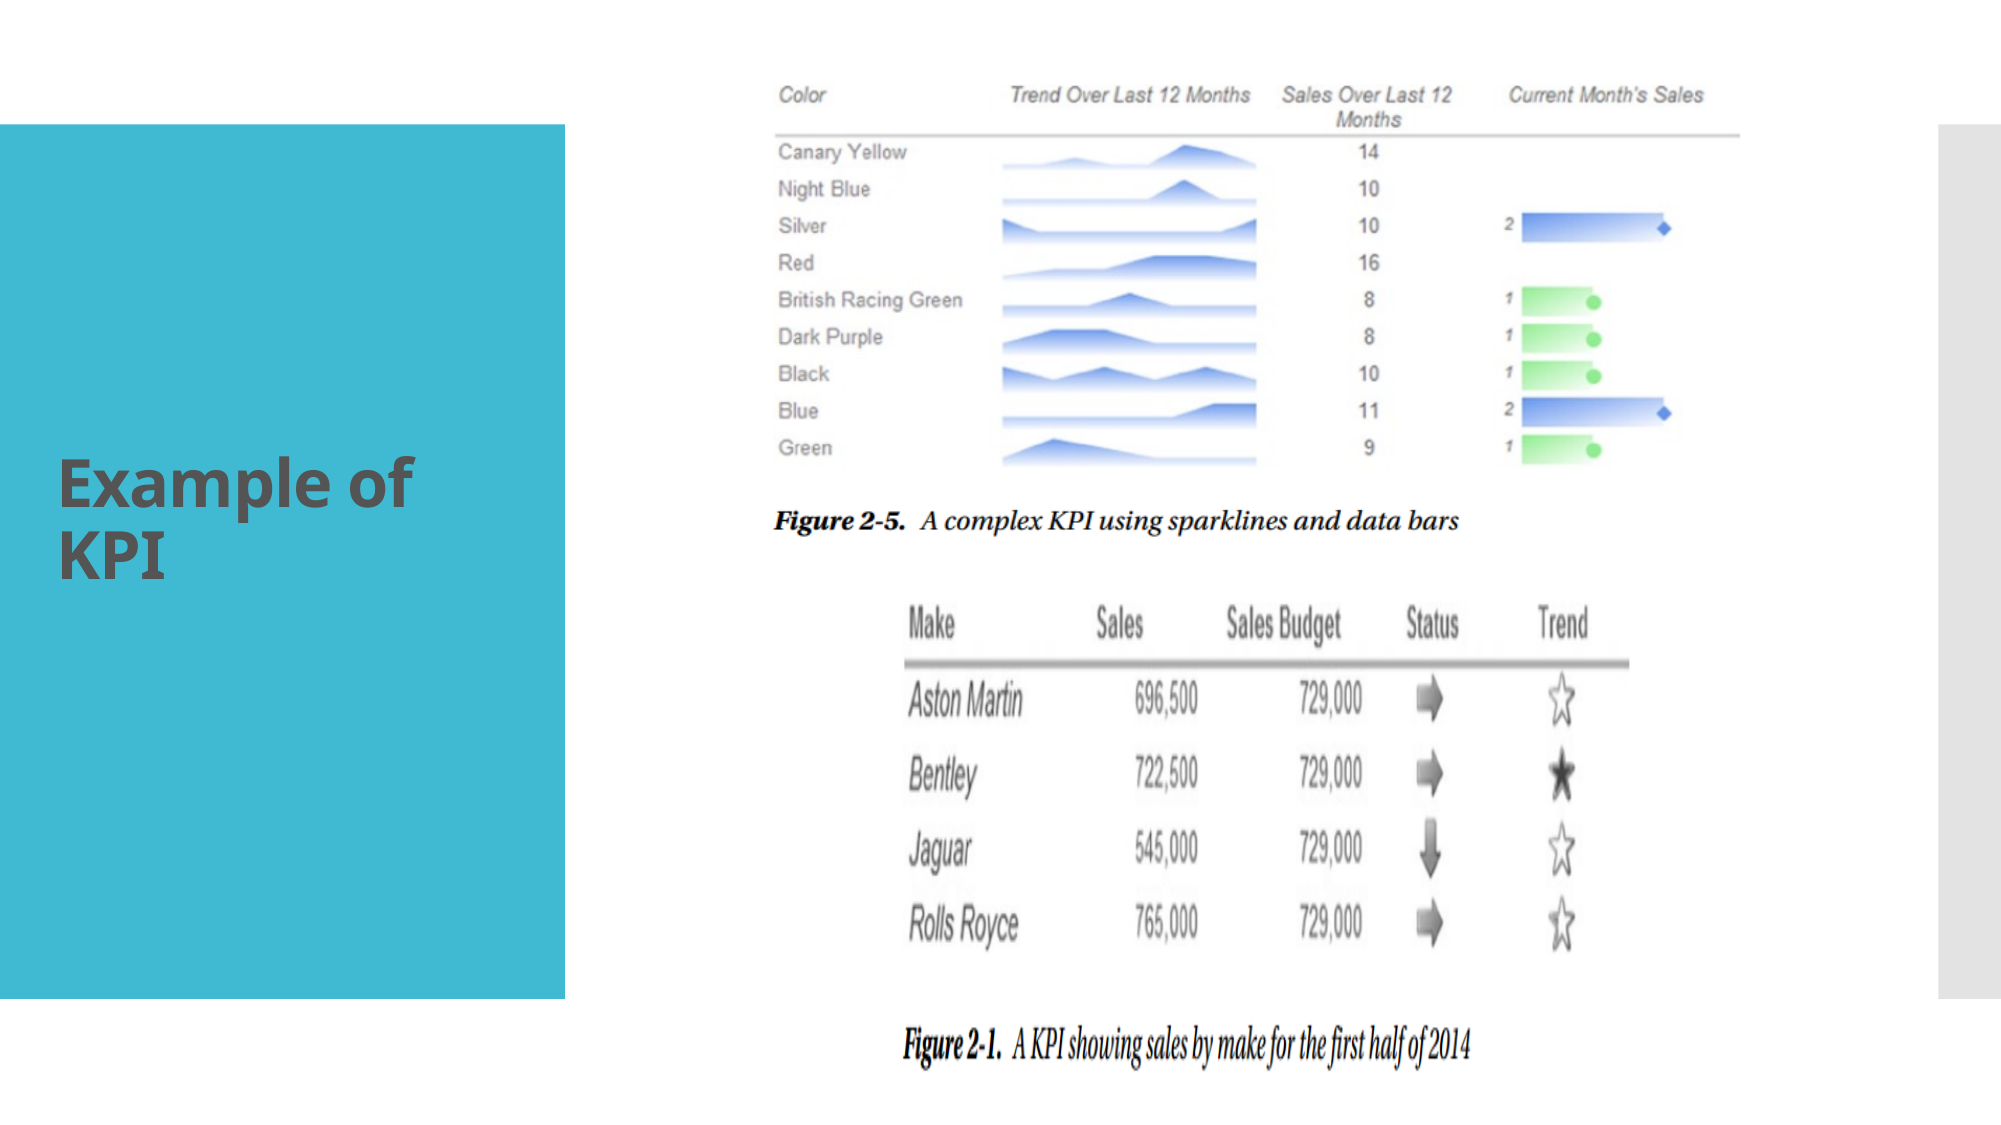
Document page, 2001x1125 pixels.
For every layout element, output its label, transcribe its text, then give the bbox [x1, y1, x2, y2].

picture [880, 579, 1643, 1095]
title Example of KPI [41, 184, 525, 940]
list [742, 57, 1764, 549]
